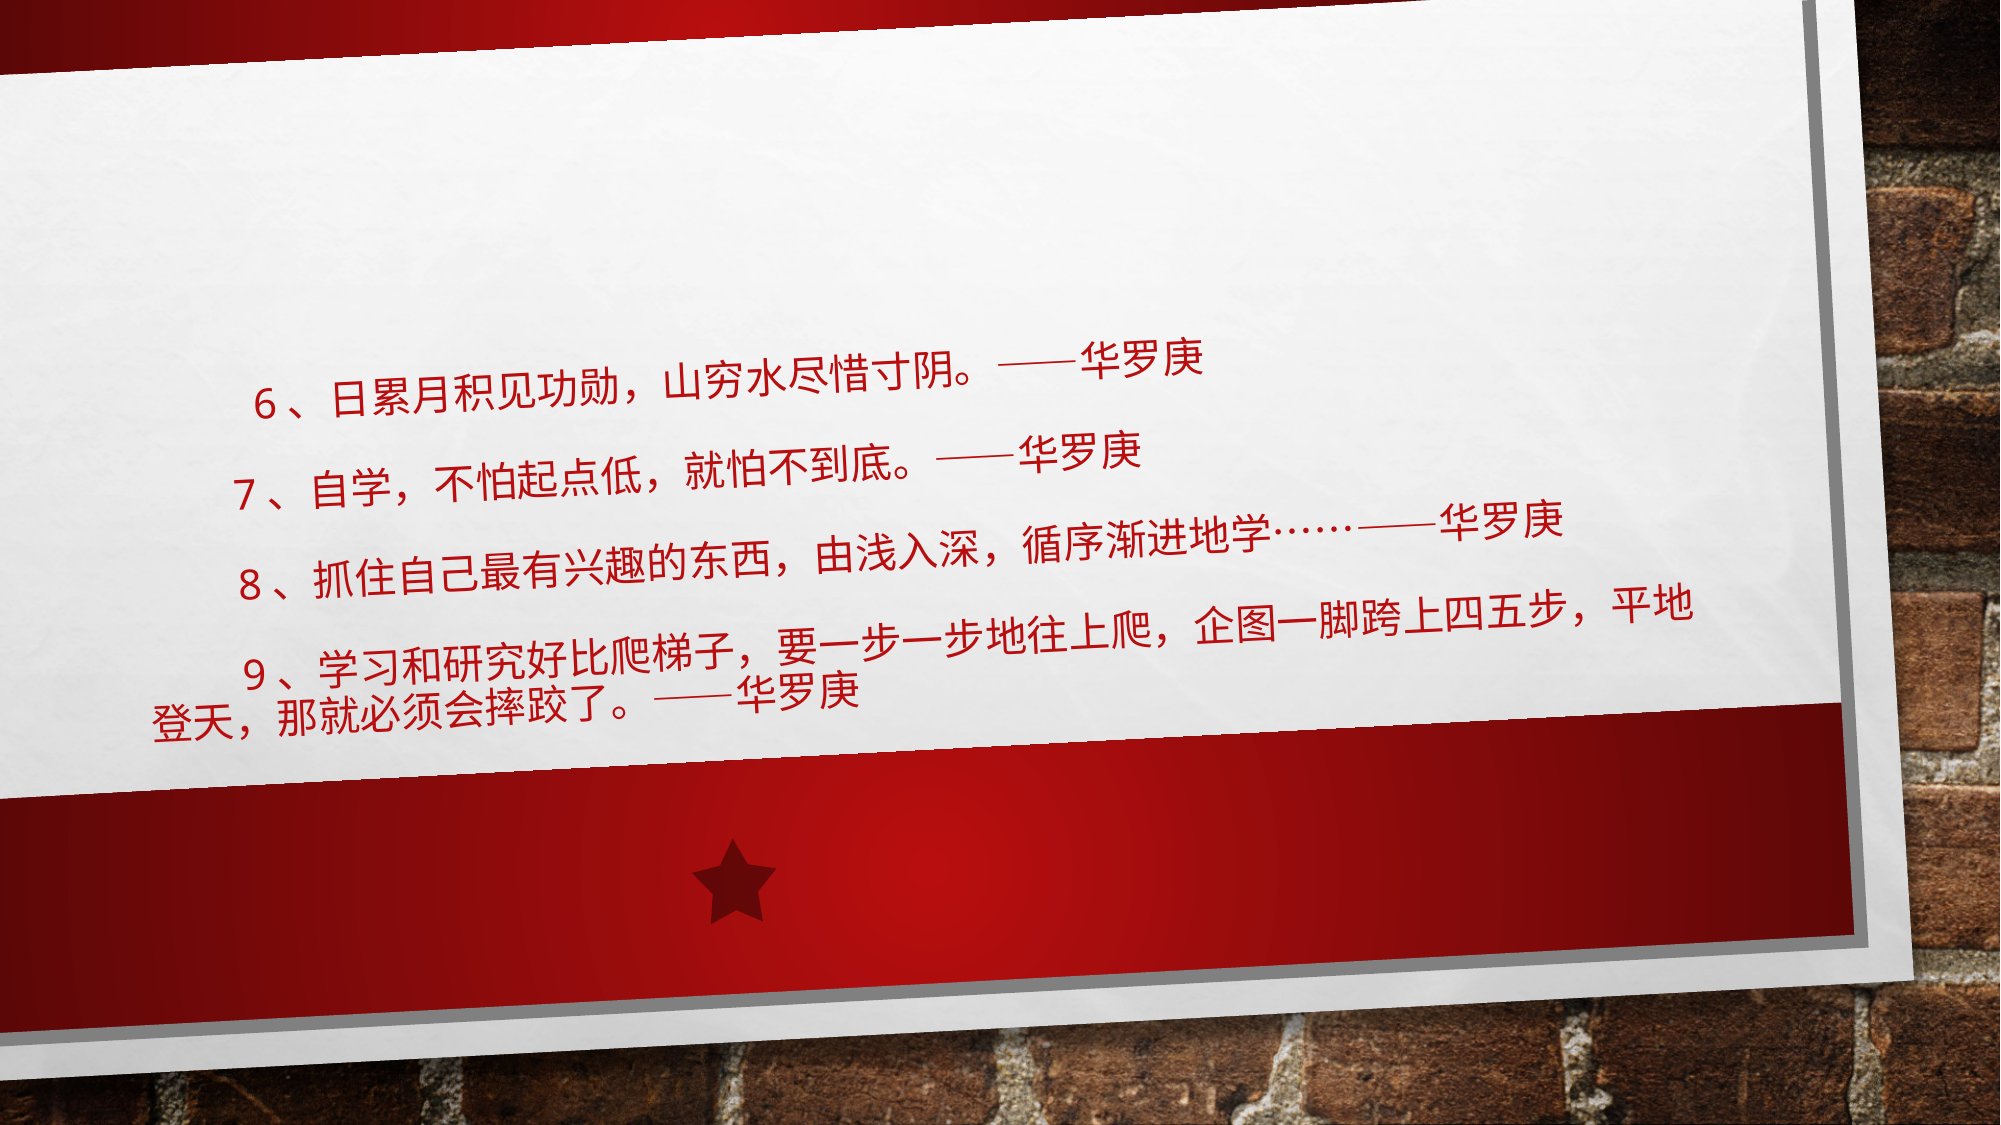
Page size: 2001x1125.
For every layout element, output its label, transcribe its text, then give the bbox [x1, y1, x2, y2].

picture [0, 0, 2000, 1125]
title 6、日累月积见功勋，山穷水尽惜寸阴。——华罗庚 7、自学，不怕起点低，就怕不到底。——华罗庚 8、抓住自己最有兴趣的东西，由浅入深，循序渐进地学……——华罗庚 9、学习和研究好比爬梯子，要一步一步地往上爬，企图一脚跨上四五步，平地登天，那就必须会摔跤了。——华罗庚 [114, 221, 1737, 758]
